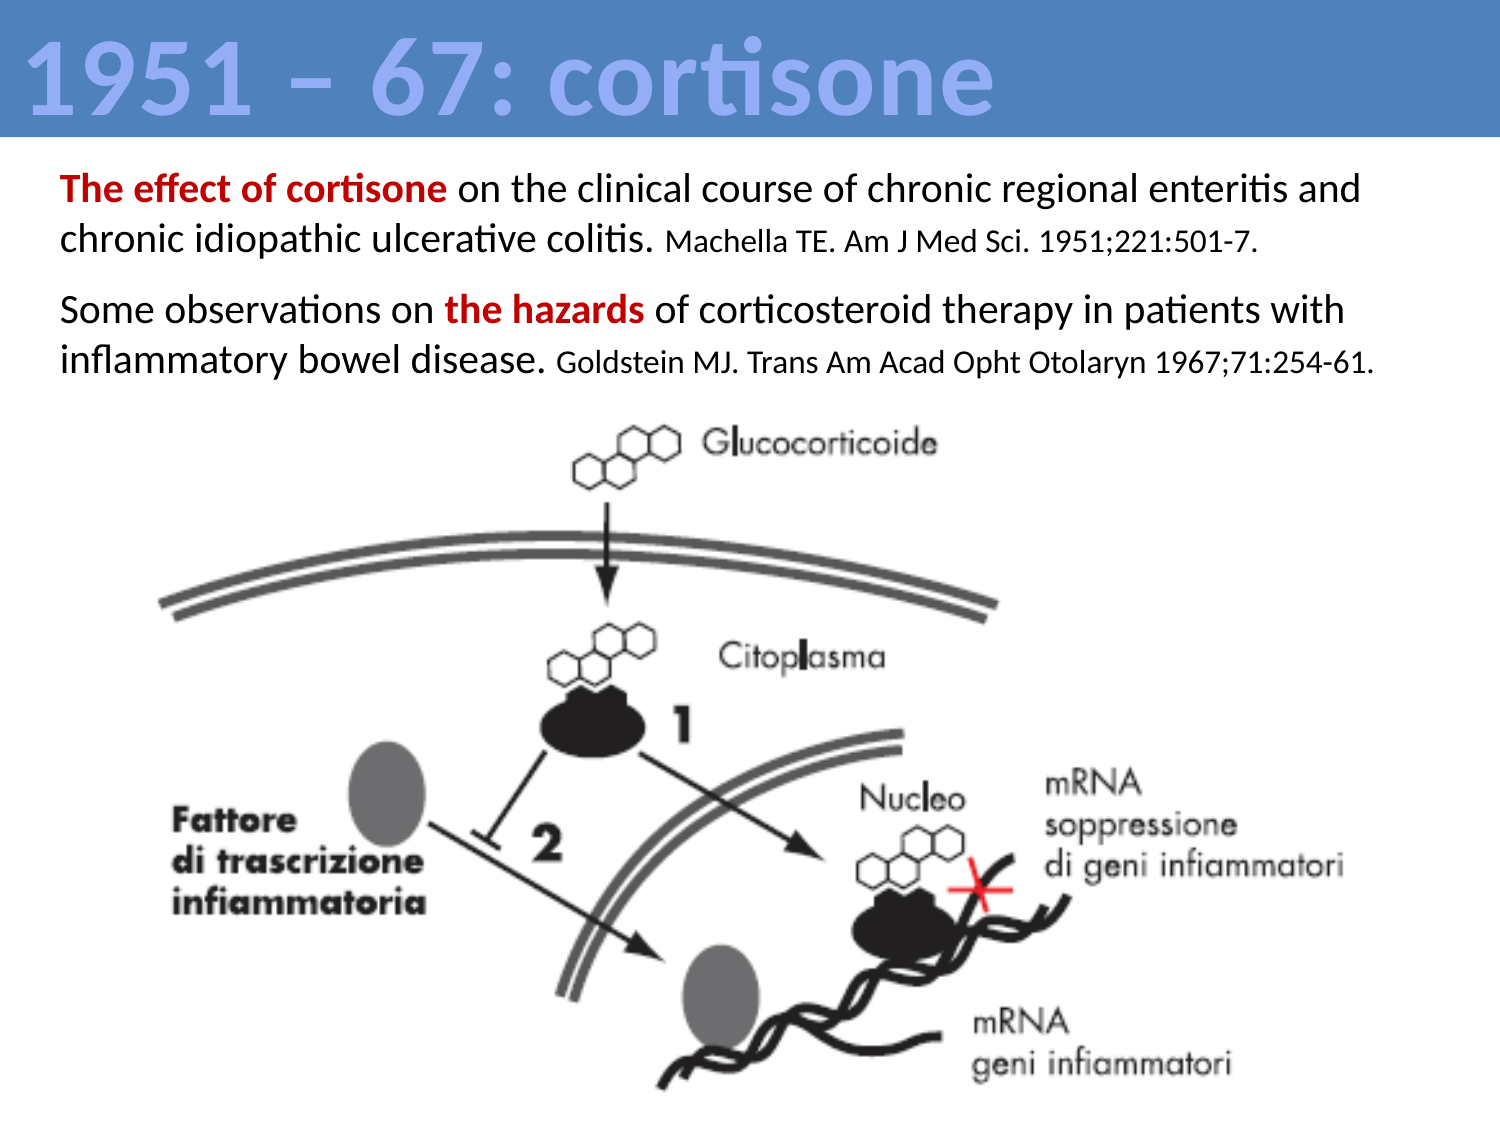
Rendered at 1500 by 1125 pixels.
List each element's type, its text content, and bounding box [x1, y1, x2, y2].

text_box 1951 – 67: cortisone [5, 0, 1081, 146]
picture [154, 413, 1346, 1111]
text_box [1081, 0, 1500, 139]
text_box The effect of cortisone on the clinical course of chronic regional enteritis and chronic idiopathic ulcerative colitis. Machella TE. Am J Med Sci. 1951;221:501-7. Some observations on the hazards of corticosteroid therapy in patients with inflammatory bowel disease. Goldstein MJ. Trans Am Acad Opht Otolaryn 1967;71:254-61. [45, 153, 1459, 390]
text_box [0, 0, 5, 139]
